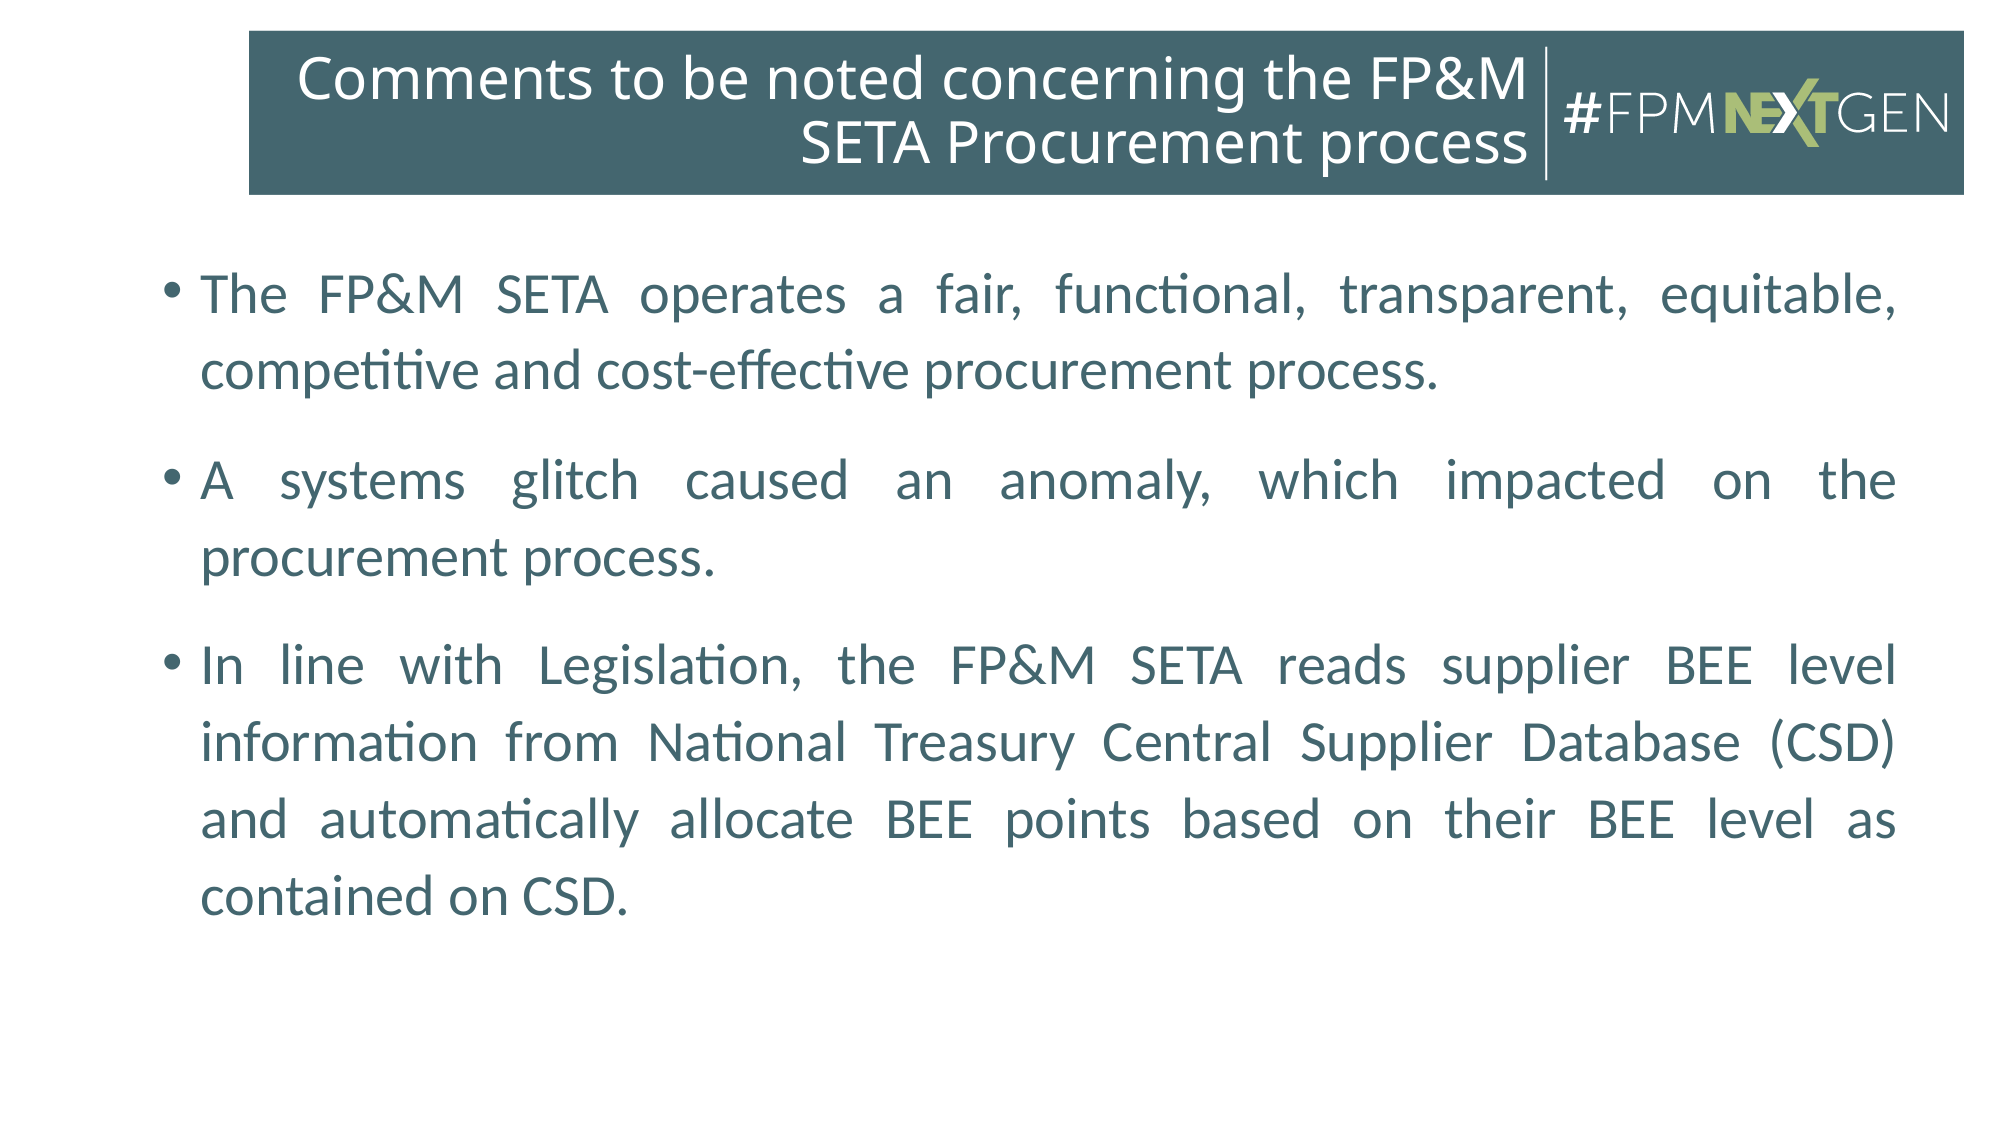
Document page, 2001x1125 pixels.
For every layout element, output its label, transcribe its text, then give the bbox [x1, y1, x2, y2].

picture [1545, 30, 1964, 195]
title Comments to be noted concerning the FP&M SETA Procurement process [249, 30, 1545, 196]
list The FP&M SETA operates a fair, functional, transparent, equitable, competitive and cost-effective procurement process. A systems glitch caused an anomaly, which impacted on the procurement process. In line with Legislation, the FP&M SETA reads supplier BEE level information from National Treasury Central Supplier Database (CSD) and automatically allocate BEE points based on their BEE level as contained on CSD. [72, 240, 1914, 1082]
